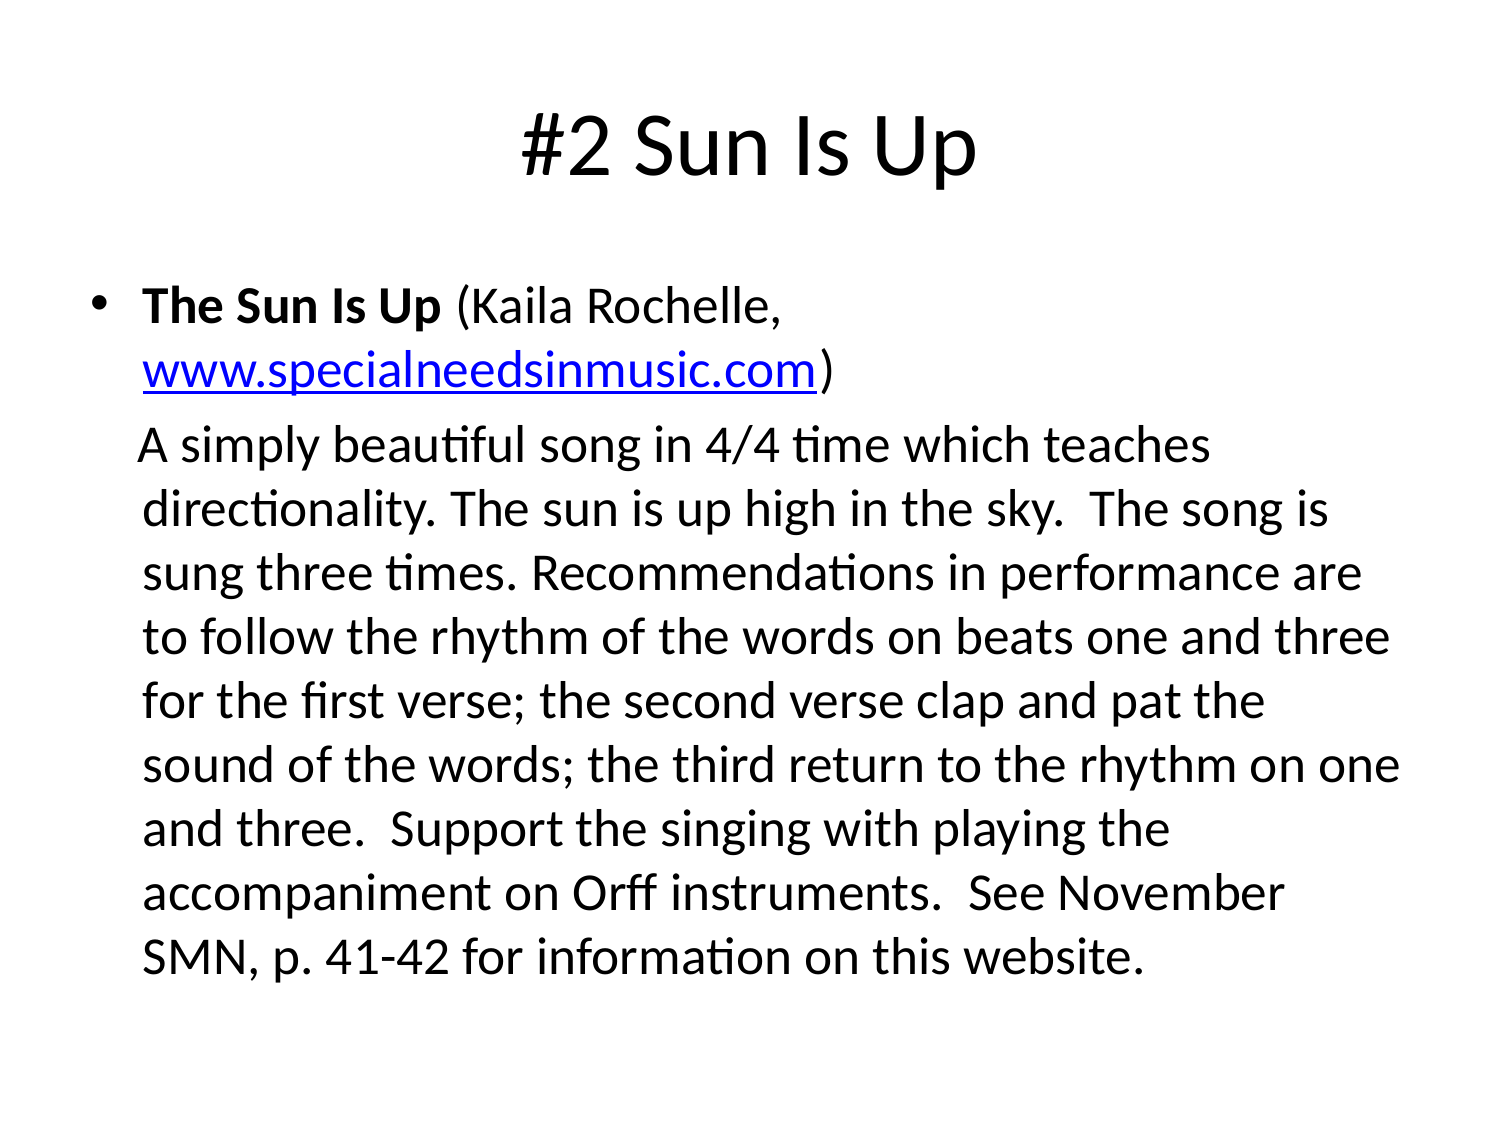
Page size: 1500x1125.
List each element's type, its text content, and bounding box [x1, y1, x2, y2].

title #2 Sun Is Up [75, 45, 1425, 233]
list The Sun Is Up (Kaila Rochelle, www.specialneedsinmusic.com) A simply beautiful song in 4/4 time which teaches directionality. The sun is up high in the sky. The song is sung three times. Recommendations in performance are to follow the rhythm of the words on beats one and three for the first verse; the second verse clap and pat the sound of the words; the third return to the rhythm on one and three. Support the singing with playing the accompaniment on Orff instruments. See November SMN, p. 41-42 for information on this website. [75, 262, 1425, 1005]
